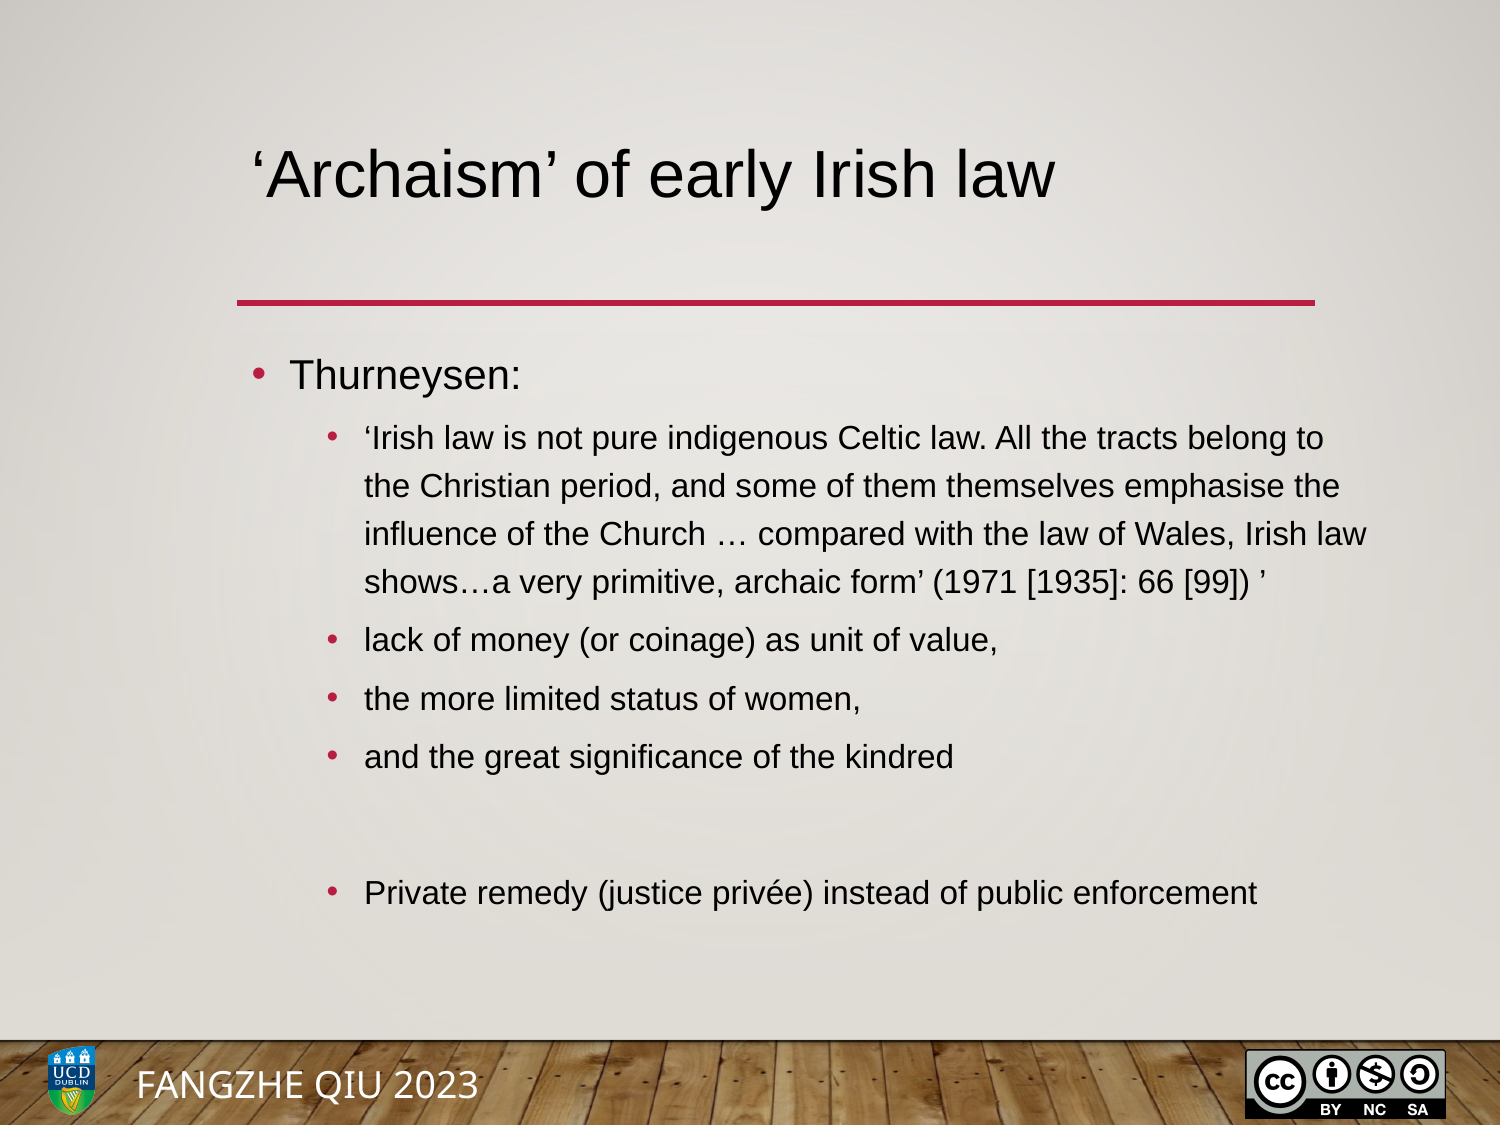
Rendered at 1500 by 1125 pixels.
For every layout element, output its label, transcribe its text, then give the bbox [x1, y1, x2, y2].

title ‘Archaism’ of early Irish law [236, 132, 1315, 305]
list Thurneysen: ‘Irish law is not pure indigenous Celtic law. All the tracts belong to the Christian period, and some of them themselves emphasise the influence of the Church … compared with the law of Wales, Irish law shows…a very primitive, archaic form’ (1971 [1935]: 66 [99]) ’ lack of money (or coinage) as unit of value, the more limited status of women, and the great significance of the kindred Private remedy (justice privée) instead of public enforcement [236, 330, 1393, 897]
picture [0, 1040, 1500, 1125]
picture [0, 0, 1500, 399]
